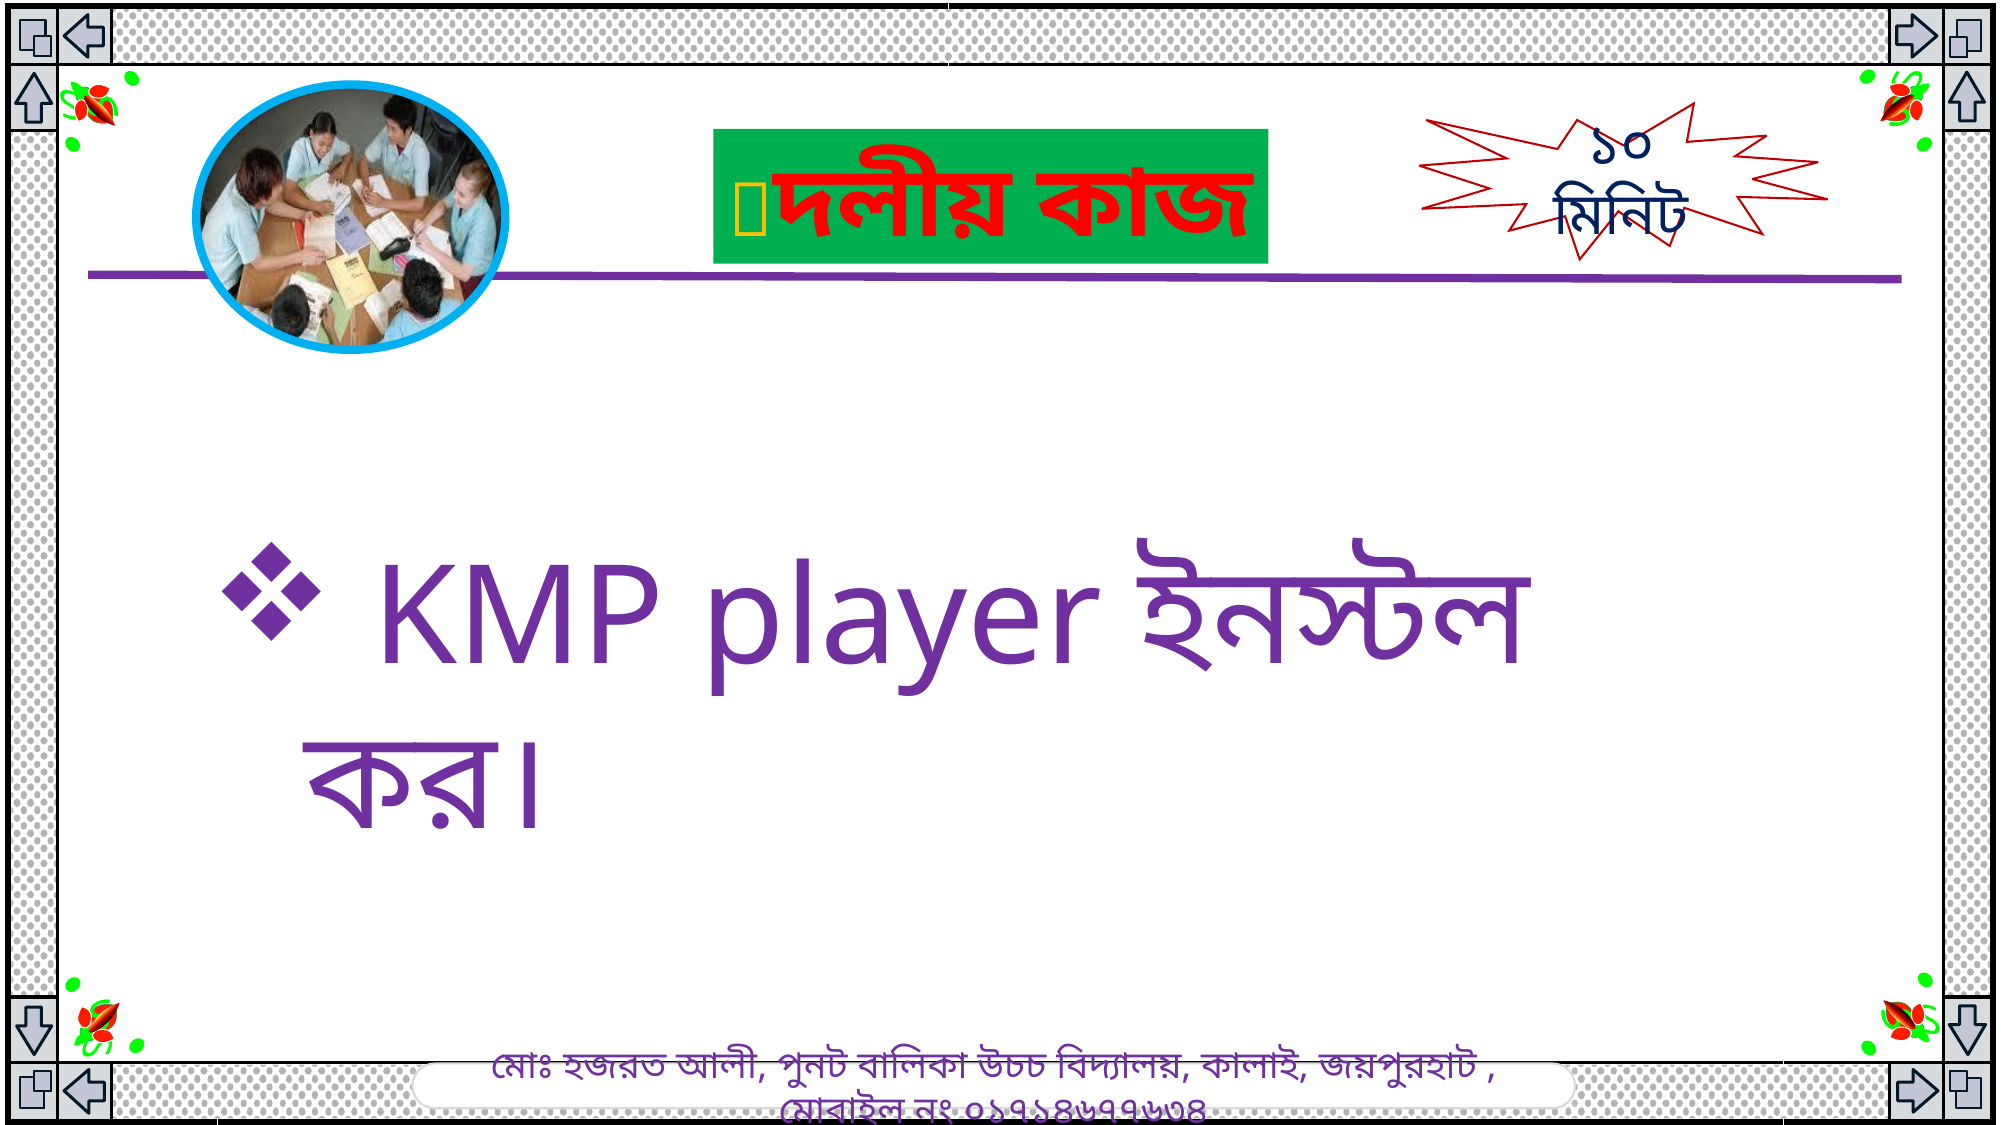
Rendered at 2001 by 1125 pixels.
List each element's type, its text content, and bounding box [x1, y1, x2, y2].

text_box ১০ মিনিট [1418, 101, 1828, 262]
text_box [88, 274, 1902, 280]
text_box [213, 280, 489, 351]
text_box [195, 83, 507, 274]
text_box দলীয় কাজ [713, 128, 1269, 264]
text_box KMP player ইনস্টল কর। [196, 518, 1800, 864]
